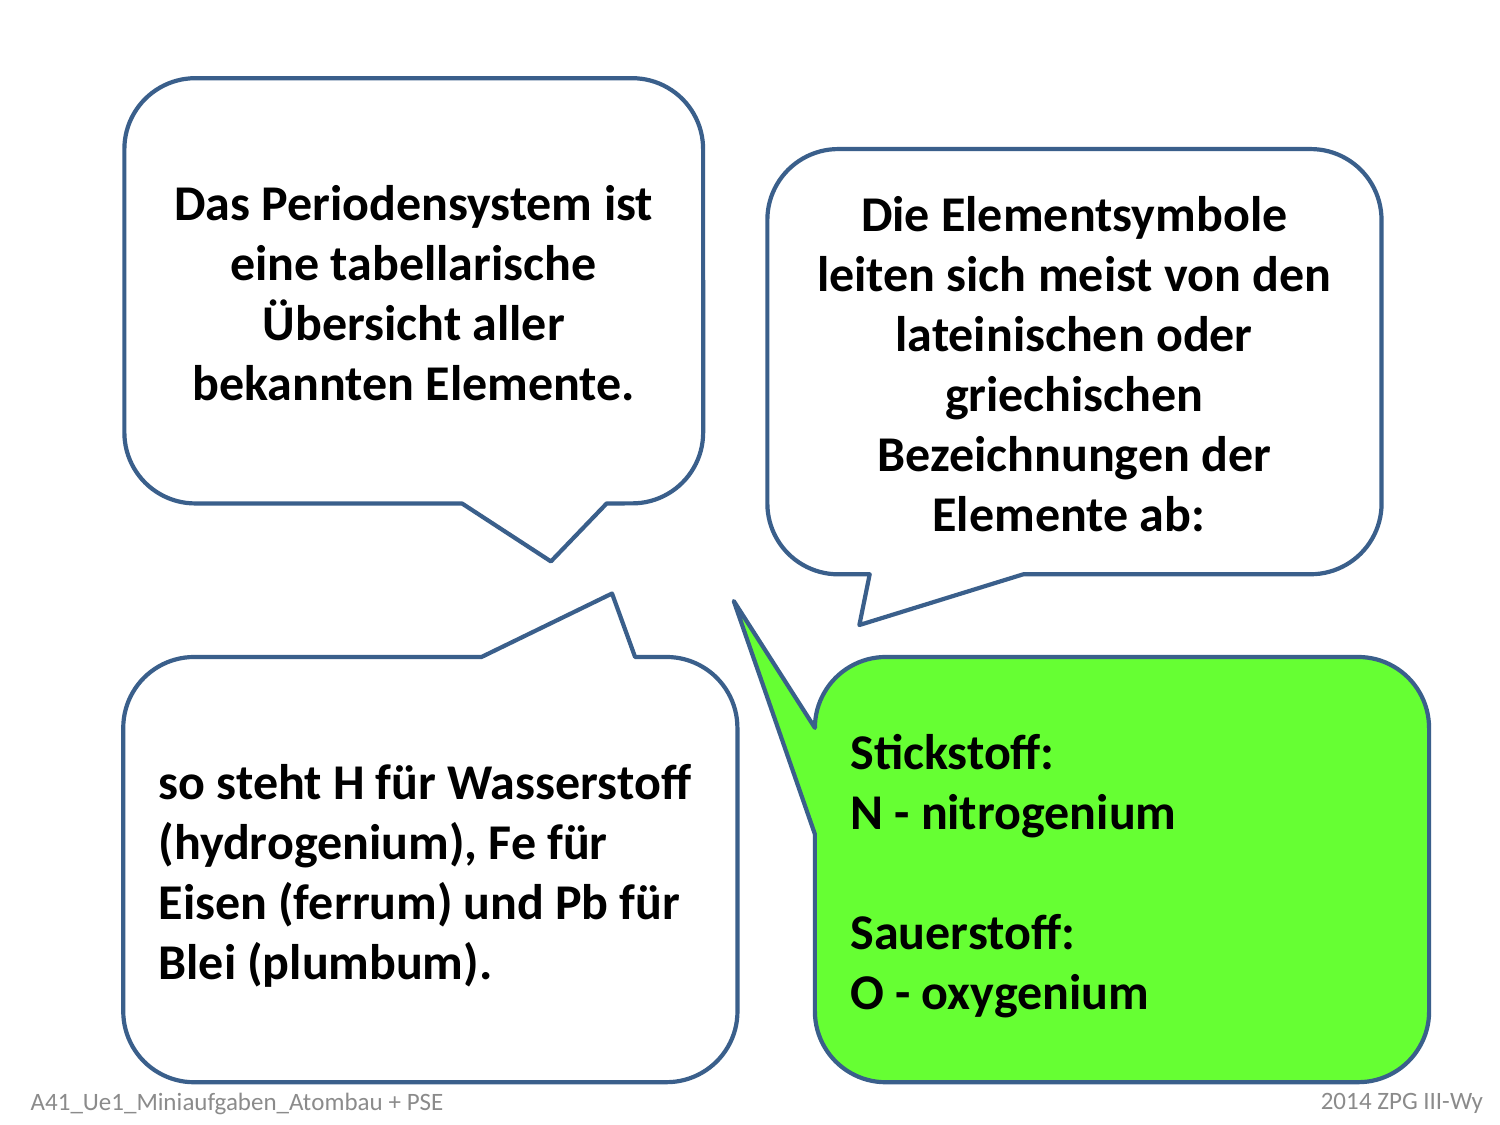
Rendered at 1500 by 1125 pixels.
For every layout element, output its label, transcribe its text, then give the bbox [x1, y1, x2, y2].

text_box 2014 ZPG III-Wy [1304, 1069, 1500, 1125]
text_box Das Periodensystem ist eine tabellarische Übersicht aller bekannten Elemente. [122, 76, 706, 564]
text_box Die Elementsymbole leiten sich meist von den lateinischen oder griechischen Bezeichnungen der Elemente ab: [765, 146, 1384, 628]
footer A41_Ue1_Miniaufgaben_Atombau + PSE [0, 1070, 475, 1125]
text_box Stickstoff: N - nitrogenium Sauerstoff: O - oxygenium [731, 599, 1432, 1085]
text_box so steht H für Wasserstoff (hydrogenium), Fe für Eisen (ferrum) und Pb für Blei (plumbum). [121, 591, 740, 1085]
